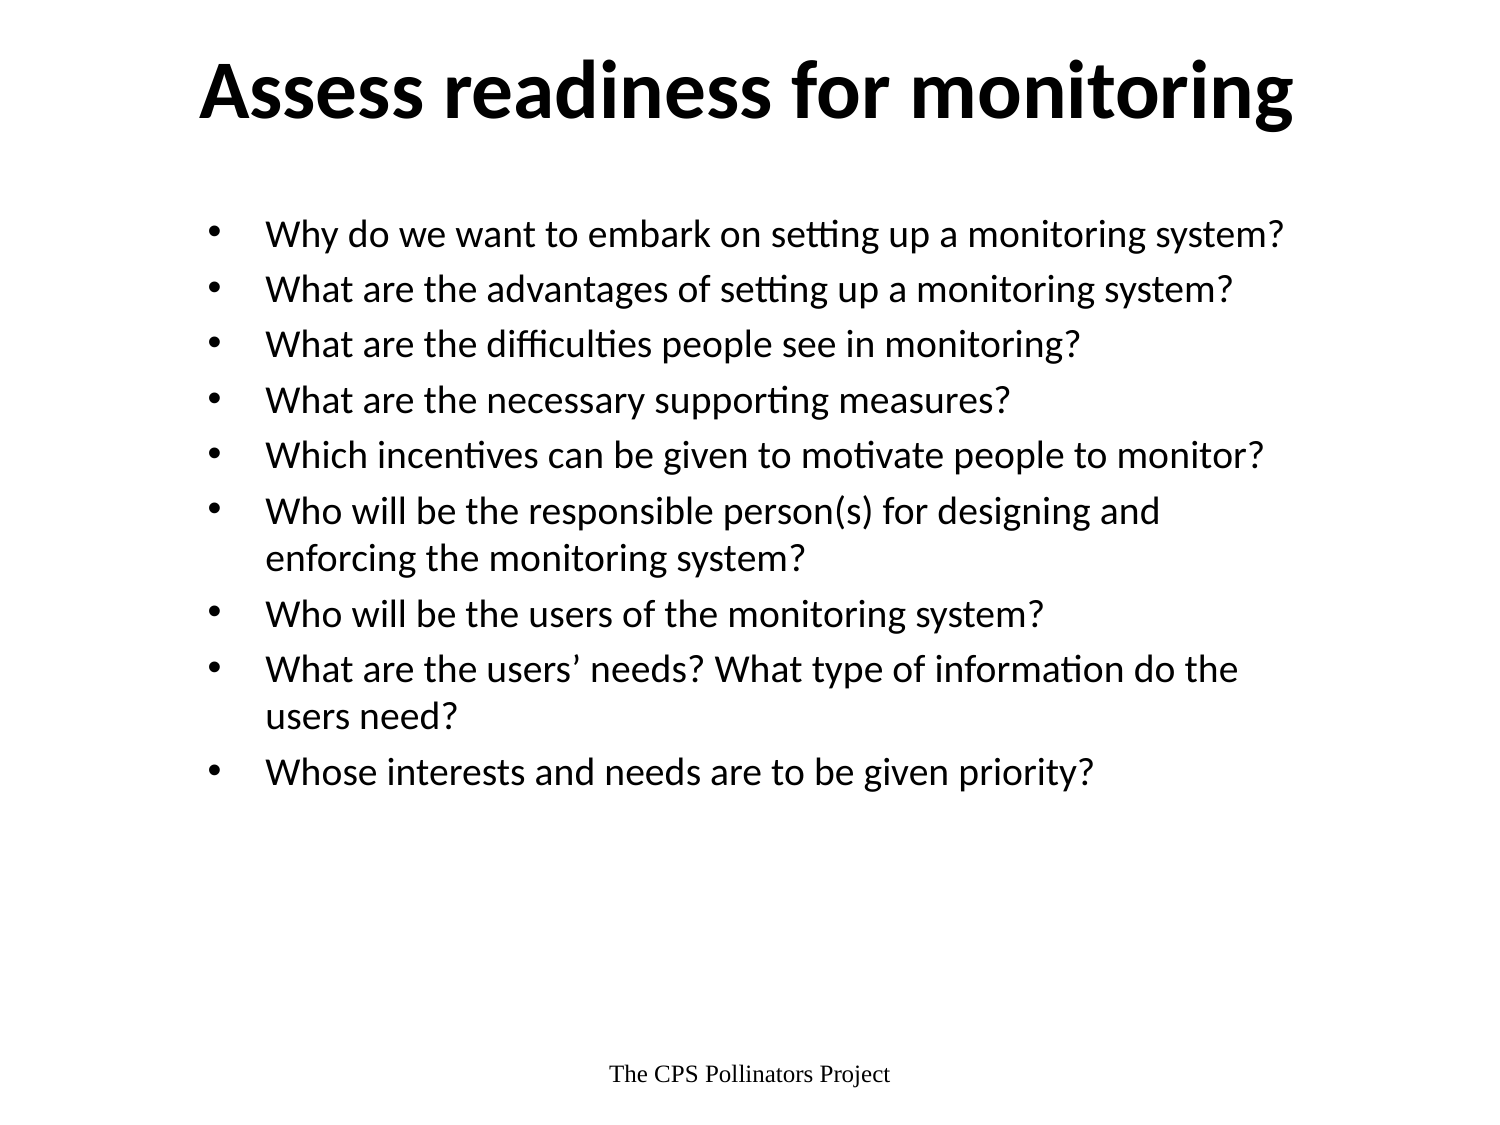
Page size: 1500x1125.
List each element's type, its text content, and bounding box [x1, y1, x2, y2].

title Assess readiness for monitoring [35, 19, 1459, 153]
footer The CPS Pollinators Project [512, 1042, 988, 1103]
list Why do we want to embark on setting up a monitoring system? What are the advantages of setting up a monitoring system? What are the difficulties people see in monitoring? What are the necessary supporting measures? Which incentives can be given to motivate people to monitor? Who will be the responsible person(s) for designing and enforcing the monitoring system? Who will be the users of the monitoring system? What are the users’ needs? What type of information do the users need? Whose interests and needs are to be given priority? [192, 200, 1306, 870]
